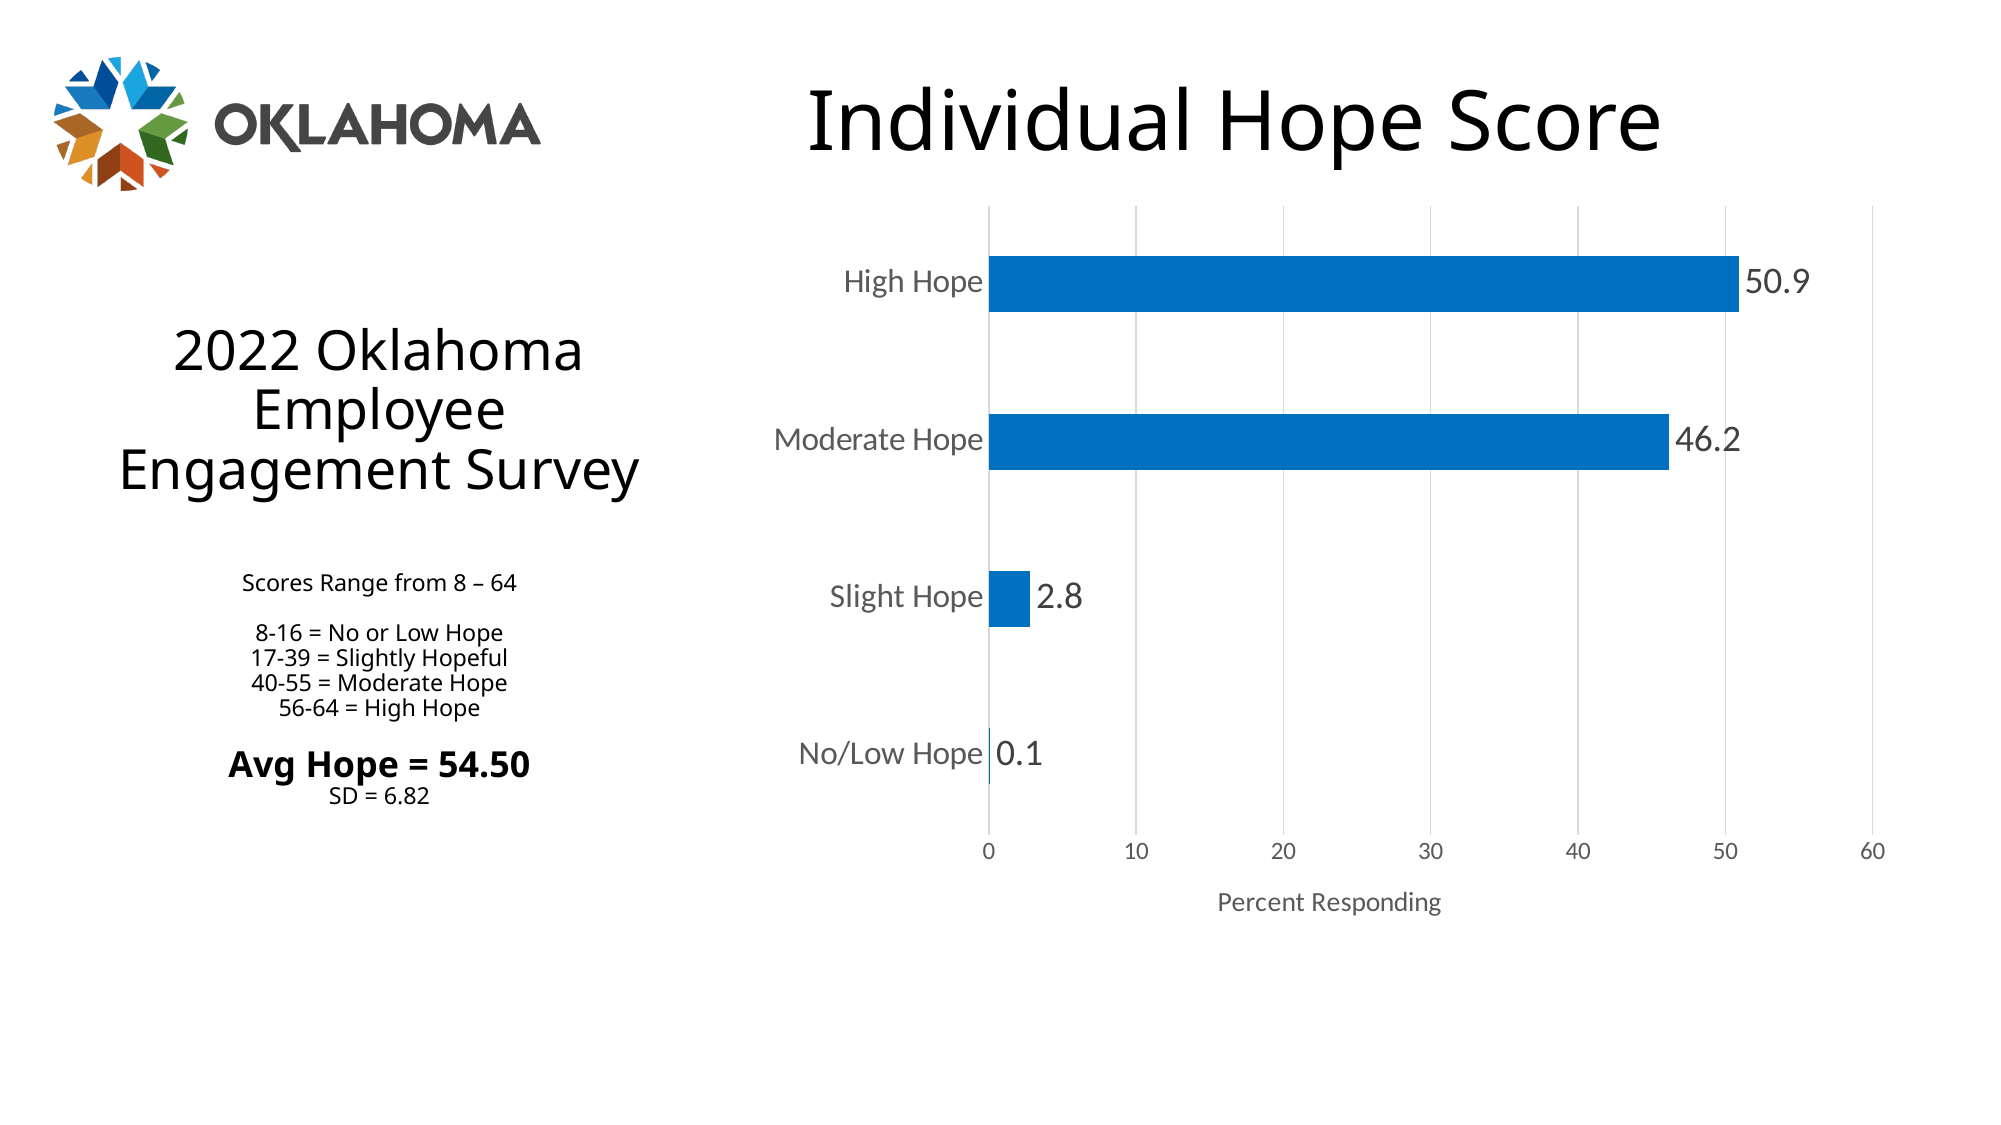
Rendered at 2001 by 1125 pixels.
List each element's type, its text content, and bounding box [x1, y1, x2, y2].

text_box Individual Hope Score [562, 26, 1909, 221]
title 2022 Oklahoma Employee Engagement Survey Scores Range from 8 – 64 8-16 = No or Low Hope 17-39 = Slightly Hopeful 40-55 = Moderate Hope 56-64 = High Hope Avg Hope = 54.50 SD = 6.82 [91, 245, 668, 823]
chart [750, 190, 1909, 953]
picture [53, 57, 541, 191]
